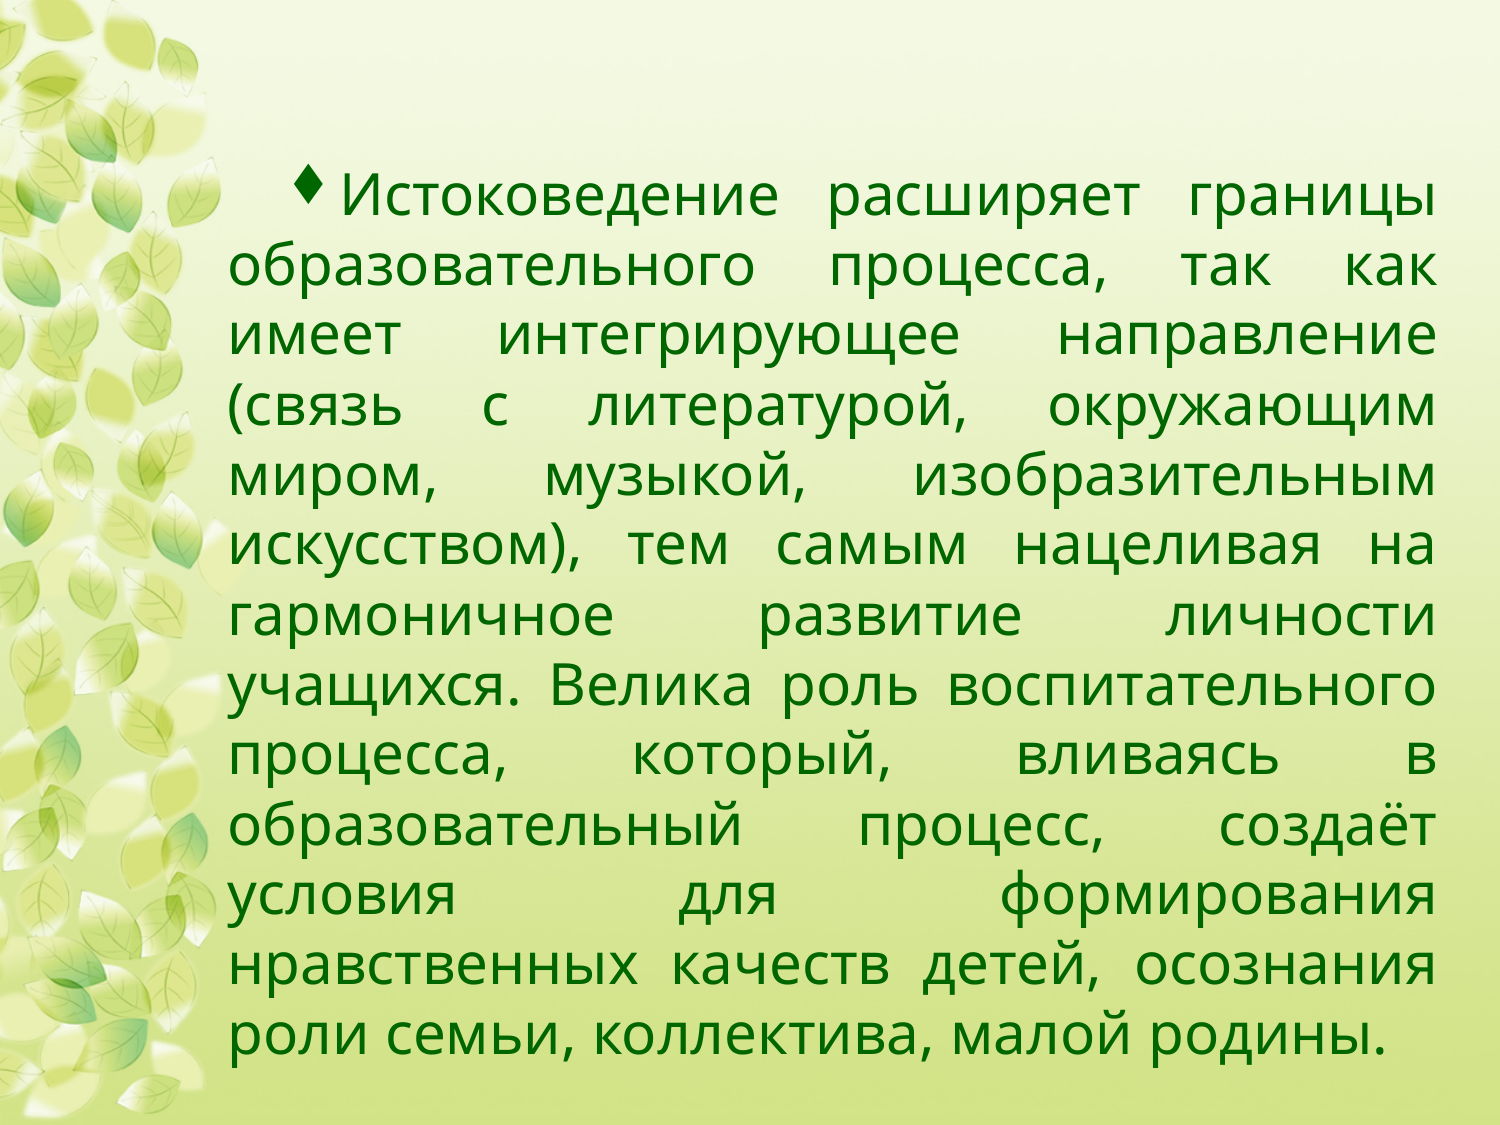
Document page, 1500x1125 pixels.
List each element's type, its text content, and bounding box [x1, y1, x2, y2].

picture [0, 0, 1500, 1125]
list Истоковедение расширяет границы образовательного процесса, так как имеет интегрирующее направление (связь с литературой, окружающим миром, музыкой, изобразительным искусством), тем самым нацеливая на гармоничное развитие личности учащихся. Велика роль воспитательного процесса, который, вливаясь в образовательный процесс, создаёт условия для формирования нравственных качеств детей, осознания роли семьи, коллектива, малой родины. [212, 148, 1454, 1048]
